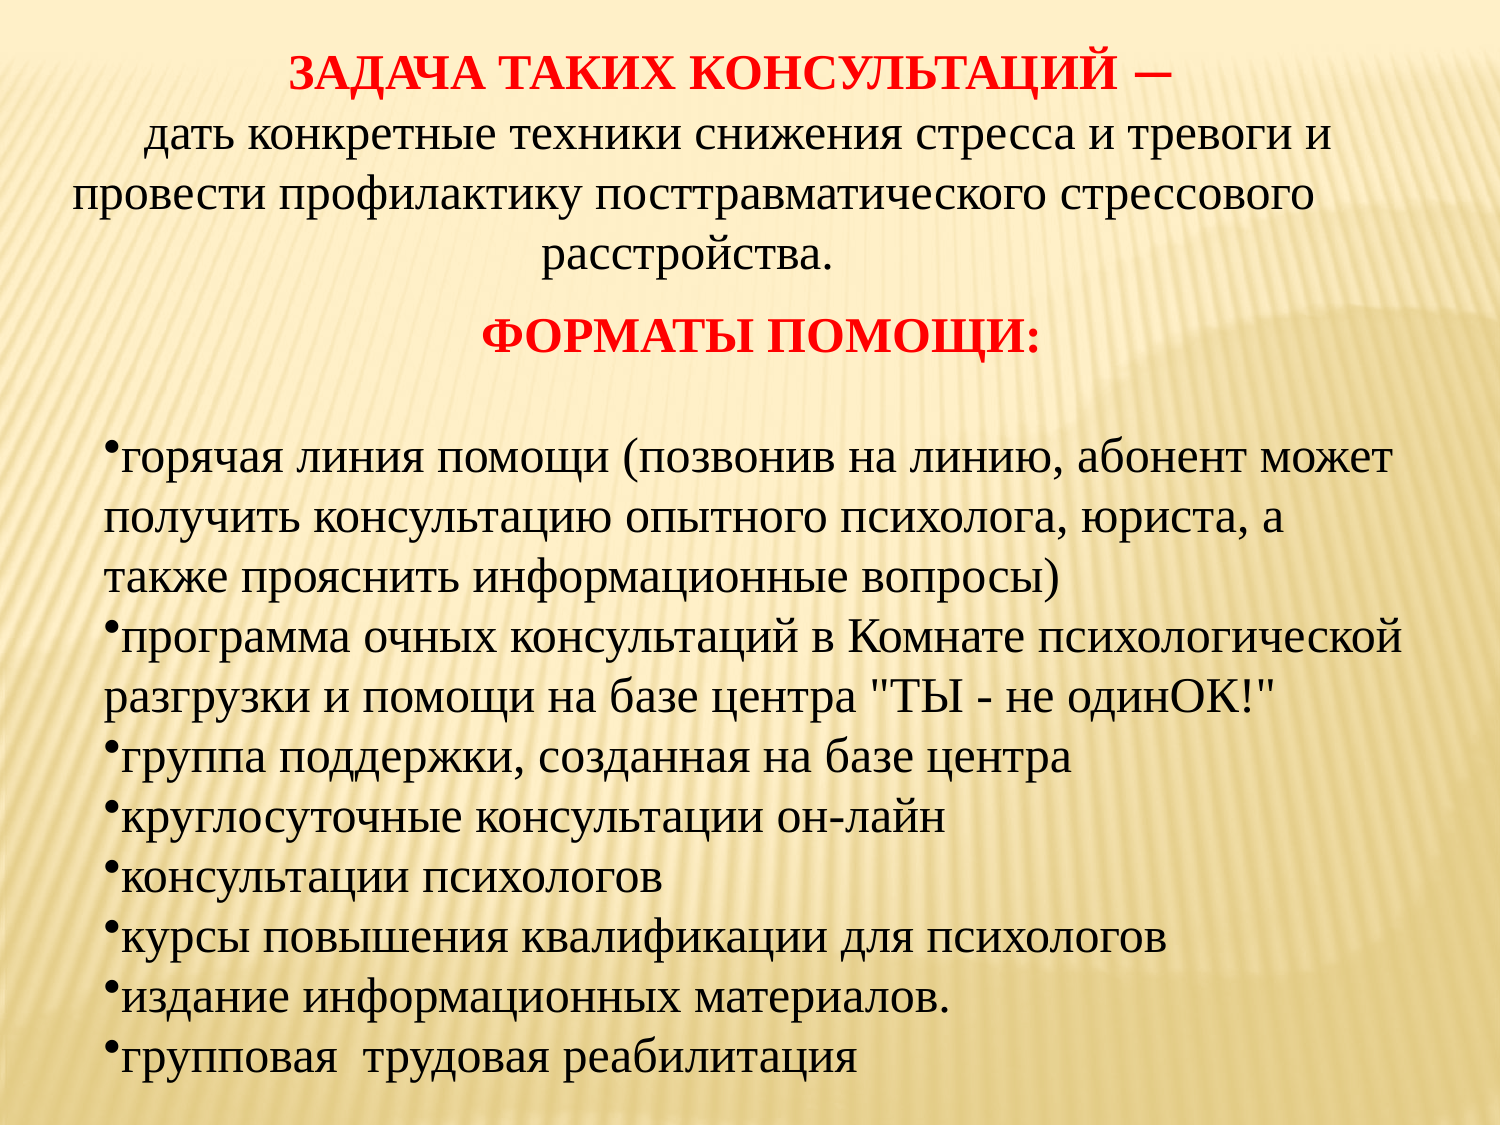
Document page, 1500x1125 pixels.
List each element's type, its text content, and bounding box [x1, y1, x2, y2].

text_box ФОРМАТЫ ПОМОЩИ: горячая линия помощи (позвонив на линию, абонент может получить консультацию опытного психолога, юриста, а также прояснить информационные вопросы) программа очных консультаций в Комнате психологической разгрузки и помощи на базе центра "ТЫ - не одинОК!" группа поддержки, созданная на базе центра круглосуточные консультации он-лайн консультации психологов курсы повышения квалификации для психологов издание информационных материалов. групповая трудовая реабилитация [88, 295, 1436, 1091]
text_box ЗАДАЧА ТАКИХ КОНСУЛЬТАЦИЙ — дать конкретные техники снижения стресса и тревоги и провести профилактику посттравматического стрессового расстройства. [0, 31, 1388, 287]
